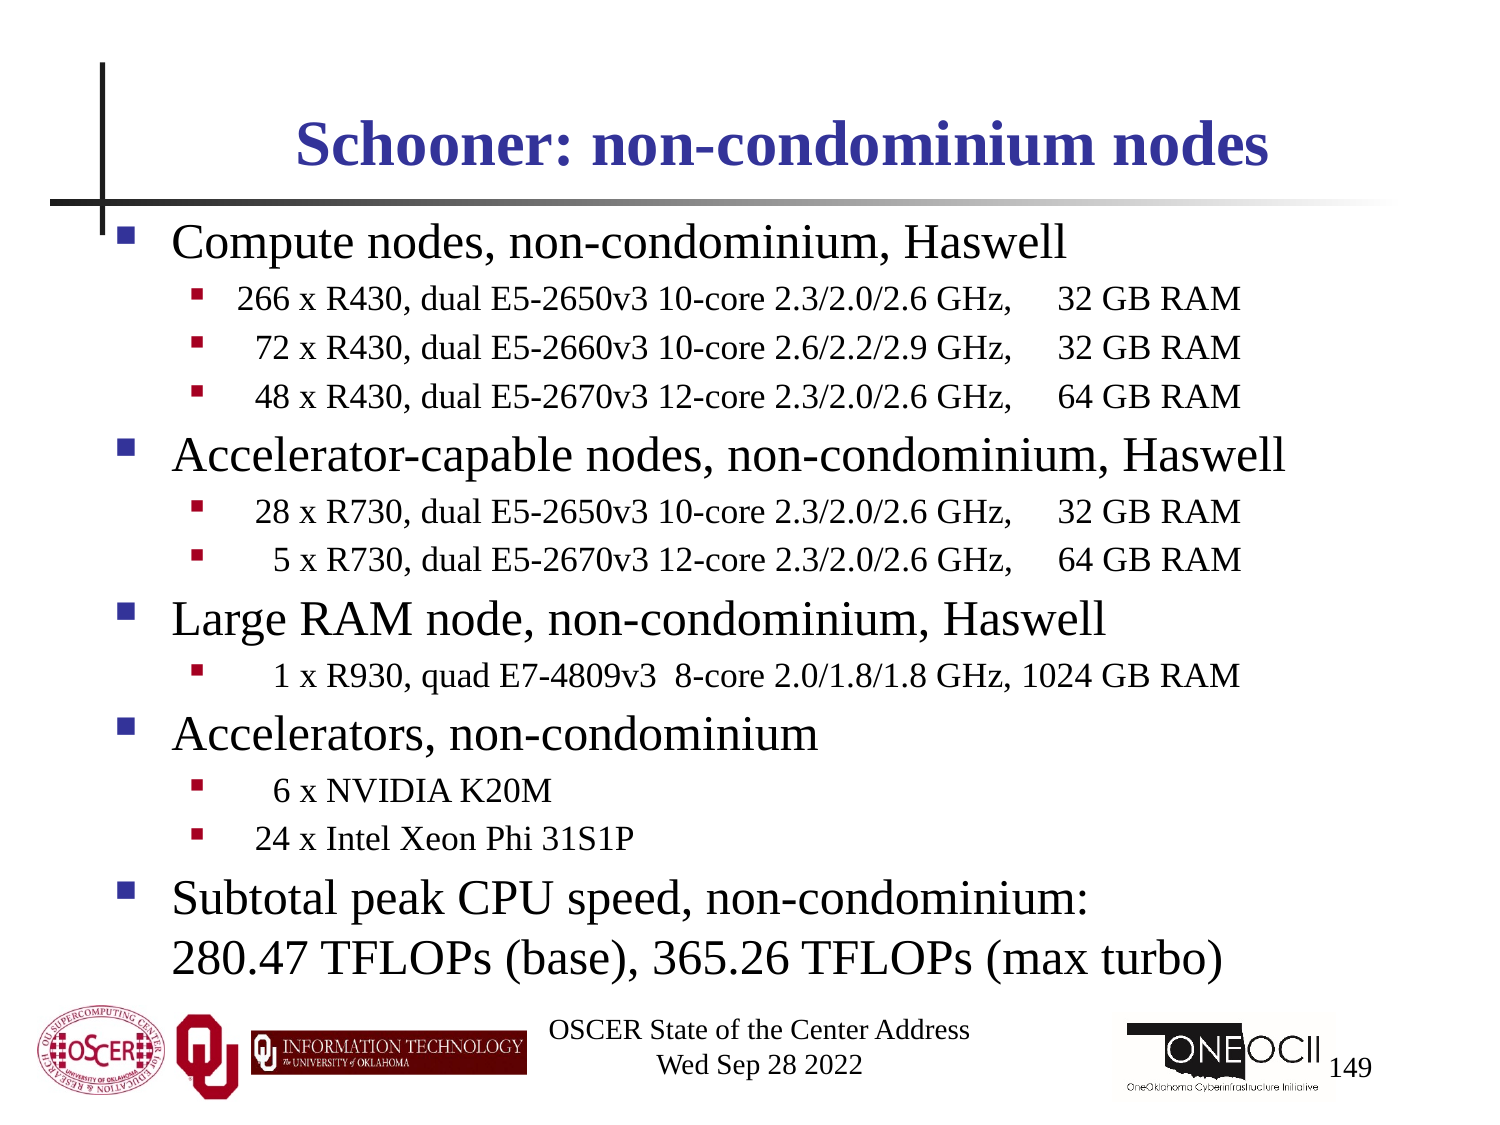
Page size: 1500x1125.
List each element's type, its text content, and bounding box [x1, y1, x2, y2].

picture [1112, 1012, 1336, 1102]
picture [37, 1005, 165, 1095]
slide_number 149 [1174, 1015, 1388, 1091]
picture [174, 1012, 240, 1102]
title Schooner: non-condominium nodes [124, 74, 1442, 187]
footer OSCER State of the Center Address Wed Sep 28 2022 [431, 1012, 1088, 1088]
list Compute nodes, non-condominium, Haswell 266 x R430, dual E5-2650v3 10-core 2.3/2.0/2.6 GHz, 32 GB RAM 72 x R430, dual E5-2660v3 10-core 2.6/2.2/2.9 GHz, 32 GB RAM 48 x R430, dual E5-2670v3 12-core 2.3/2.0/2.6 GHz, 64 GB RAM Accelerator-capable nodes, non-condominium, Haswell 28 x R730, dual E5-2650v3 10-core 2.3/2.0/2.6 GHz, 32 GB RAM 5 x R730, dual E5-2670v3 12-core 2.3/2.0/2.6 GHz, 64 GB RAM Large RAM node, non-condominium, Haswell 1 x R930, quad E7-4809v3 8-core 2.0/1.8/1.8 GHz, 1024 GB RAM Accelerators, non-condominium 6 x NVIDIA K20M 24 x Intel Xeon Phi 31S1P Subtotal peak CPU speed, non-condominium: 280.47 TFLOPs (base), 365.26 TFLOPs (max turbo) [99, 201, 1442, 965]
picture [247, 1028, 431, 1078]
